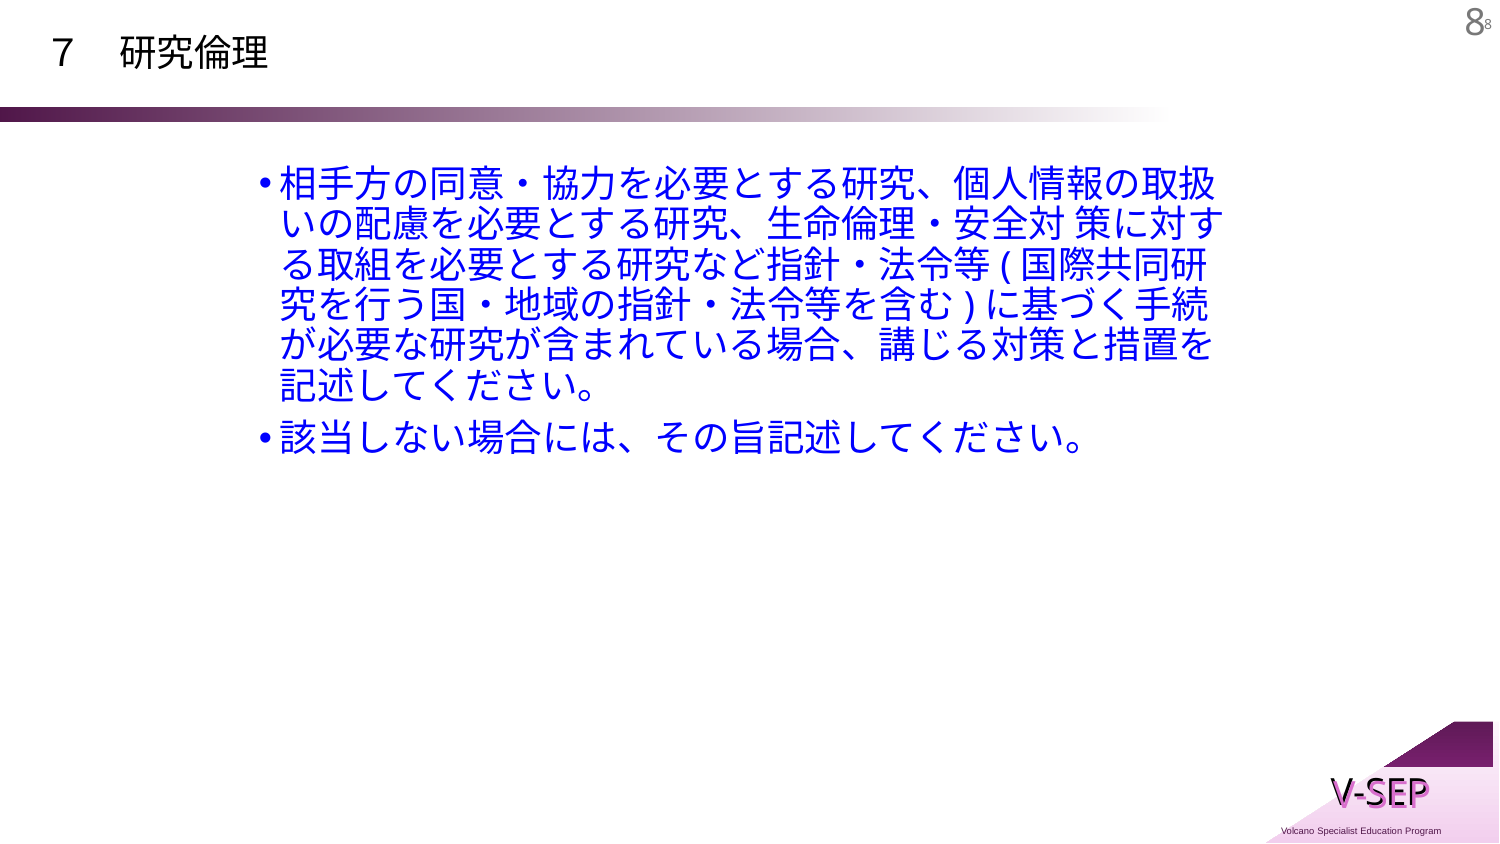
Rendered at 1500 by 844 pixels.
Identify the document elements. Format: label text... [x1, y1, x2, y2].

slide_number 8 [1163, 0, 1500, 46]
list 相手方の同意・協力を必要とする研究、個人情報の取扱いの配慮を必要とする研究、生命倫理・安全対 策に対する取組を必要とする研究など指針・法令等(国際共同研究を行う国・地域の指針・法令等を含む)に基づく手続が必要な研究が含まれている場合、講じる対策と措置を記述してください。 該当しない場合には、その旨記述してください。 [243, 157, 1257, 715]
title ７ 研究倫理 [0, 2, 1500, 108]
